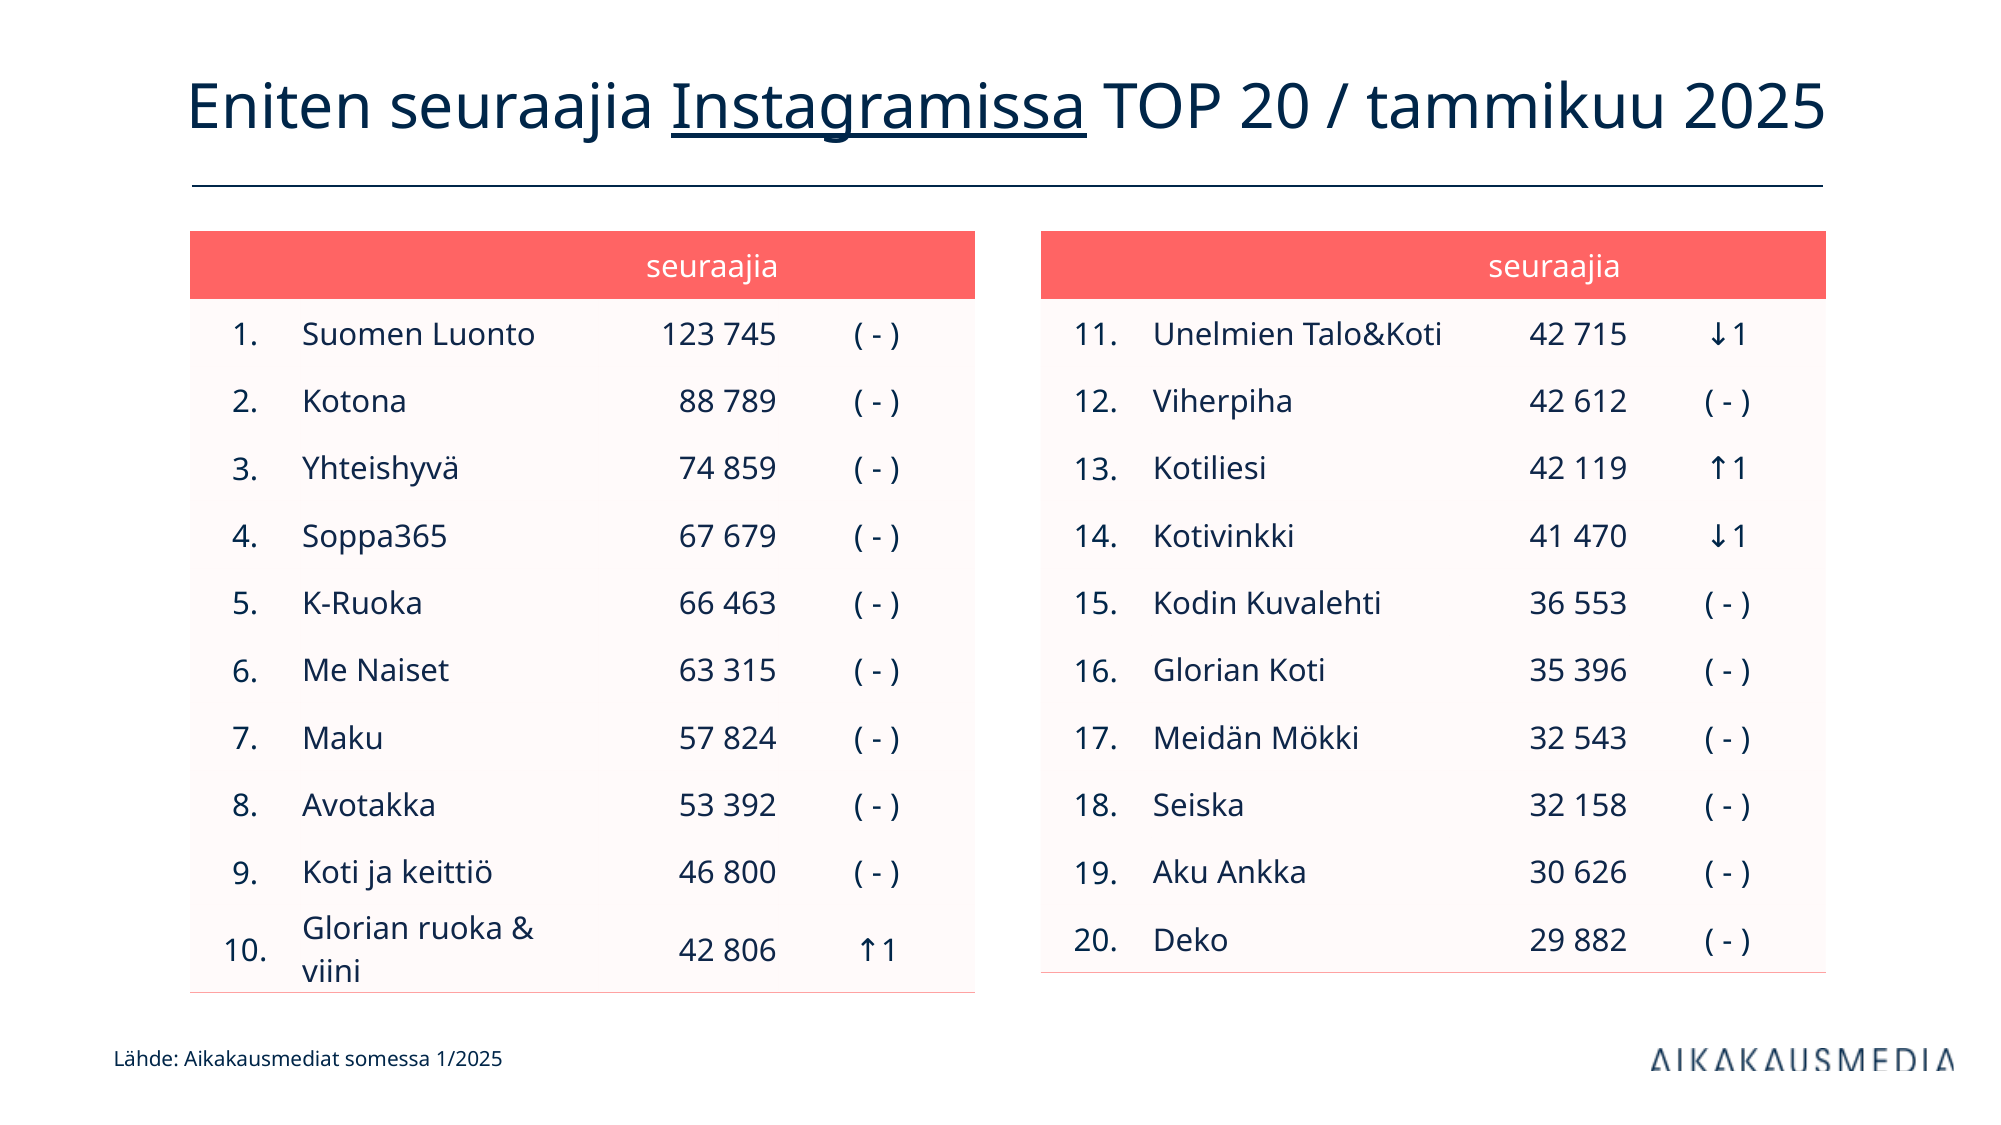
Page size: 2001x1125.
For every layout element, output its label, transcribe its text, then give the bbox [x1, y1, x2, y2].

table_cell ( - ) [779, 703, 975, 770]
table_cell 17. [1041, 703, 1151, 770]
table_cell Yhteishyvä [301, 433, 599, 501]
table_header [779, 231, 975, 299]
table_cell ( - ) [779, 501, 975, 568]
table_cell 1. [190, 299, 301, 366]
table_cell ( - ) [1629, 703, 1826, 770]
title Eniten seuraajia Instagramissa TOP 20 / tammikuu 2025 [137, 31, 1877, 185]
table_cell ( - ) [779, 366, 975, 433]
table_cell Unelmien Talo&Koti [1151, 299, 1449, 366]
table_cell ( - ) [1629, 366, 1826, 433]
table_cell 74 859 [599, 433, 779, 501]
table_cell 35 396 [1449, 635, 1629, 703]
table_cell 46 800 [599, 837, 779, 905]
table_cell ( - ) [779, 770, 975, 837]
table_cell 10. [190, 905, 301, 992]
table_cell Deko [1151, 905, 1449, 972]
table_cell 11. [1041, 299, 1151, 366]
table_cell 42 119 [1449, 433, 1629, 501]
table_cell ( - ) [1629, 905, 1826, 972]
table_cell 3. [190, 433, 301, 501]
table_cell 5. [190, 568, 301, 635]
table_cell ↑1 [779, 905, 975, 992]
table_cell ( - ) [779, 433, 975, 501]
table_cell 36 553 [1449, 568, 1629, 635]
table_cell 8. [190, 770, 301, 837]
table_cell ↓1 [1629, 501, 1826, 568]
table_cell Glorian ruoka & viini [301, 905, 599, 992]
table_cell 9. [190, 837, 301, 905]
table_header [1629, 231, 1826, 299]
table_cell 88 789 [599, 366, 779, 433]
table_cell Kodin Kuvalehti [1151, 568, 1449, 635]
table_cell 32 543 [1449, 703, 1629, 770]
table_cell 14. [1041, 501, 1151, 568]
table_cell 32 158 [1449, 770, 1629, 837]
table_cell 57 824 [599, 703, 779, 770]
table_cell 16. [1041, 635, 1151, 703]
table_cell ( - ) [1629, 837, 1826, 905]
table_cell ( - ) [1629, 568, 1826, 635]
table_cell 42 612 [1449, 366, 1629, 433]
table_cell 63 315 [599, 635, 779, 703]
table_header seuraajia [599, 231, 779, 299]
table_cell Viherpiha [1151, 366, 1449, 433]
table_cell ↓1 [1629, 299, 1826, 366]
table_cell 13. [1041, 433, 1151, 501]
table_cell Meidän Mökki [1151, 703, 1449, 770]
table_cell 53 392 [599, 770, 779, 837]
table_cell 66 463 [599, 568, 779, 635]
table_cell ( - ) [1629, 635, 1826, 703]
table_cell Avotakka [301, 770, 599, 837]
table_cell 29 882 [1449, 905, 1629, 972]
table_cell Maku [301, 703, 599, 770]
table_cell Me Naiset [301, 635, 599, 703]
table_cell 4. [190, 501, 301, 568]
table_cell ( - ) [1629, 770, 1826, 837]
table_cell 7. [190, 703, 301, 770]
table_cell 67 679 [599, 501, 779, 568]
table_cell 19. [1041, 837, 1151, 905]
table_header [190, 231, 599, 299]
table_cell 123 745 [599, 299, 779, 366]
table_cell ( - ) [779, 299, 975, 366]
table_cell 12. [1041, 366, 1151, 433]
table_cell ↑1 [1629, 433, 1826, 501]
table_cell 30 626 [1449, 837, 1629, 905]
table_cell Kotiliesi [1151, 433, 1449, 501]
table_cell 20. [1041, 905, 1151, 972]
table_cell Seiska [1151, 770, 1449, 837]
table_cell 15. [1041, 568, 1151, 635]
table_header [1041, 231, 1449, 299]
table_cell Glorian Koti [1151, 635, 1449, 703]
table_cell Soppa365 [301, 501, 599, 568]
table_cell 41 470 [1449, 501, 1629, 568]
table_cell K-Ruoka [301, 568, 599, 635]
table_cell Suomen Luonto [301, 299, 599, 366]
table_cell ( - ) [779, 837, 975, 905]
table_cell ( - ) [779, 568, 975, 635]
table_cell Aku Ankka [1151, 837, 1449, 905]
table_cell ( - ) [779, 635, 975, 703]
table_cell 6. [190, 635, 301, 703]
table_cell 18. [1041, 770, 1151, 837]
table_cell 42 715 [1449, 299, 1629, 366]
table_cell 42 806 [599, 905, 779, 992]
table_cell Koti ja keittiö [301, 837, 599, 905]
table_cell Kotona [301, 366, 599, 433]
table_cell Kotivinkki [1151, 501, 1449, 568]
table_header seuraajia [1449, 231, 1629, 299]
table_cell 2. [190, 366, 301, 433]
